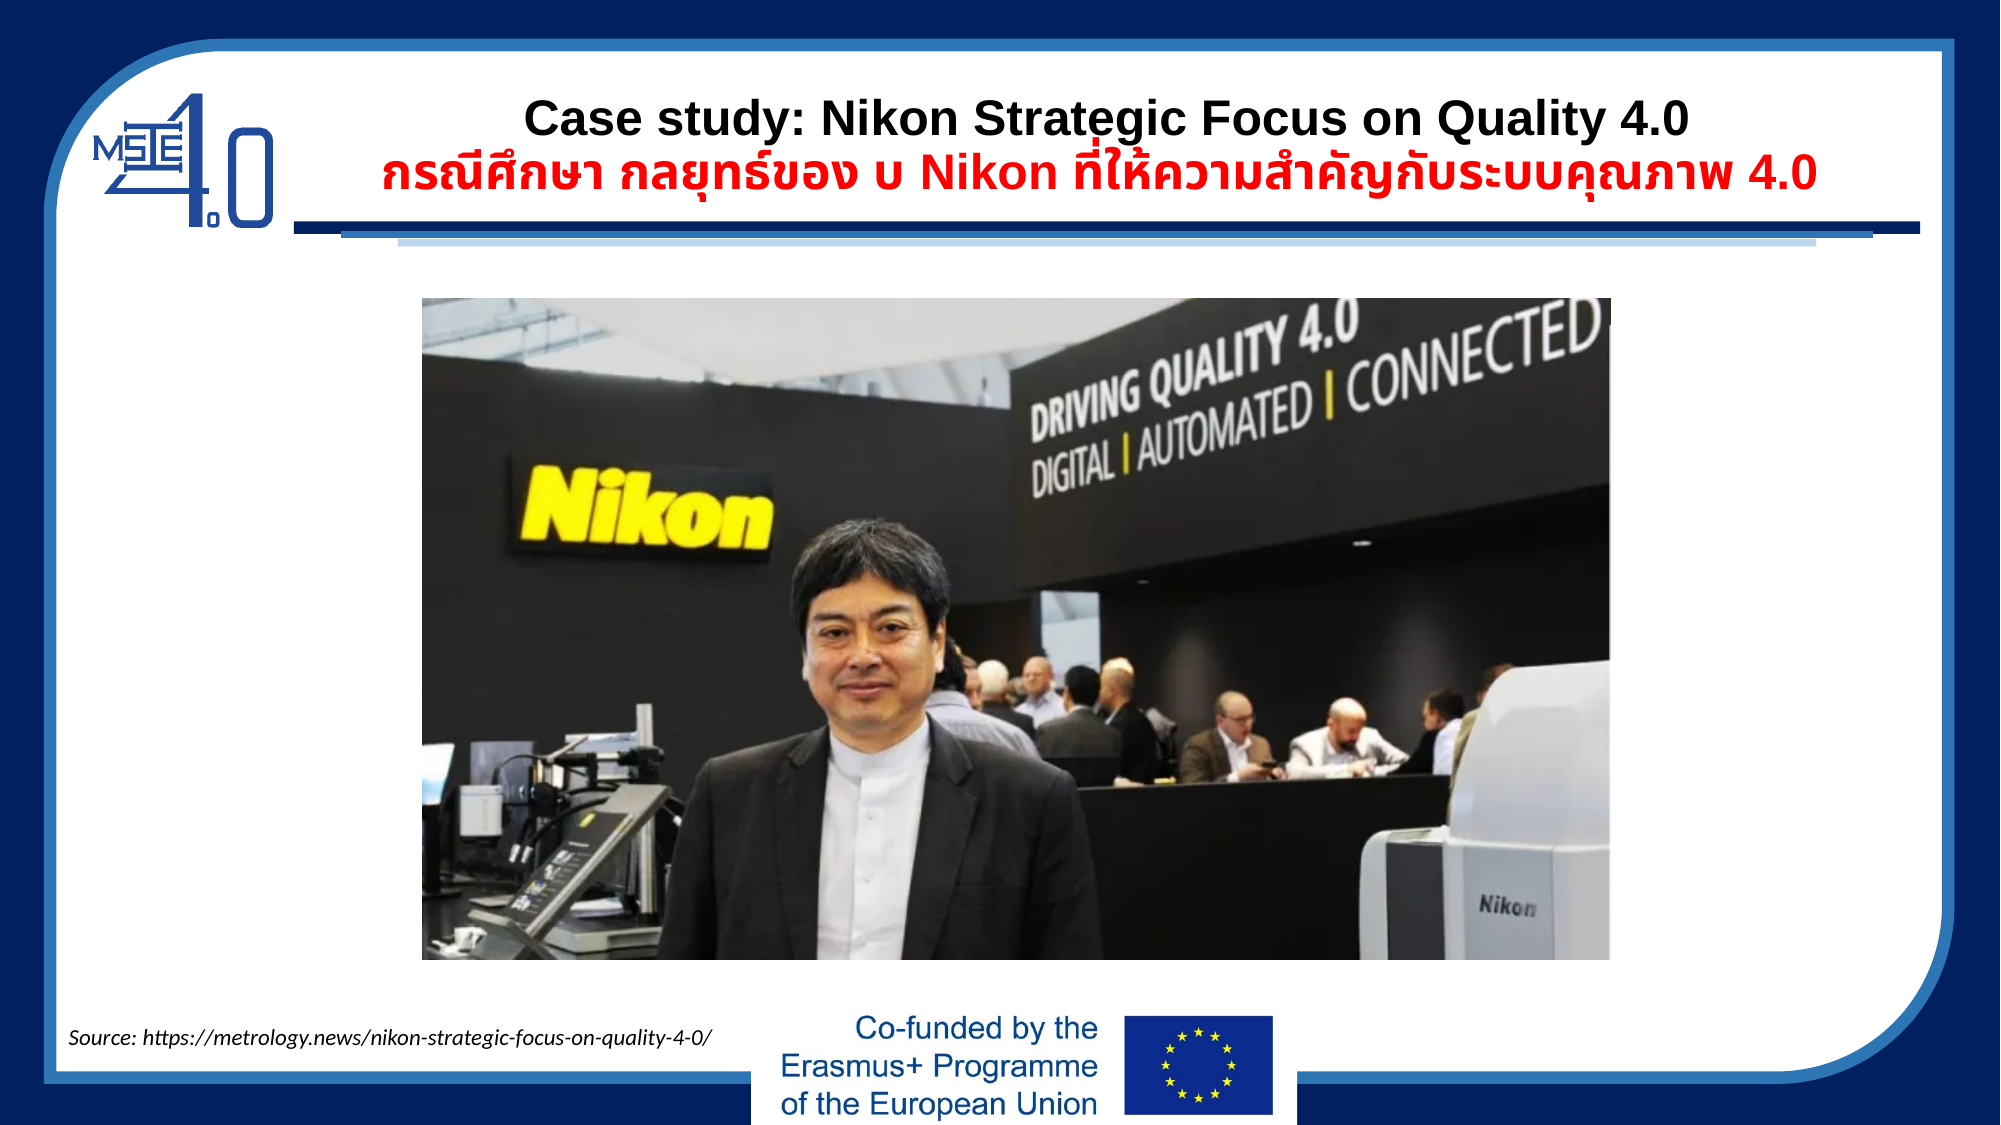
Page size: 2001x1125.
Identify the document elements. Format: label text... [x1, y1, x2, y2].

picture [751, 1003, 1298, 1125]
text_box Source: https://metrology.news/nikon-strategic-focus-on-quality-4-0/ [54, 1015, 868, 1058]
title Case study: Nikon Strategic Focus on Quality 4.0 กรณีศึกษา กลยุทธ์ของ บ Nikon ที่ให้ความสำคัญกับระบบคุณภาพ 4.0 [294, 73, 1921, 220]
picture [421, 298, 1611, 960]
